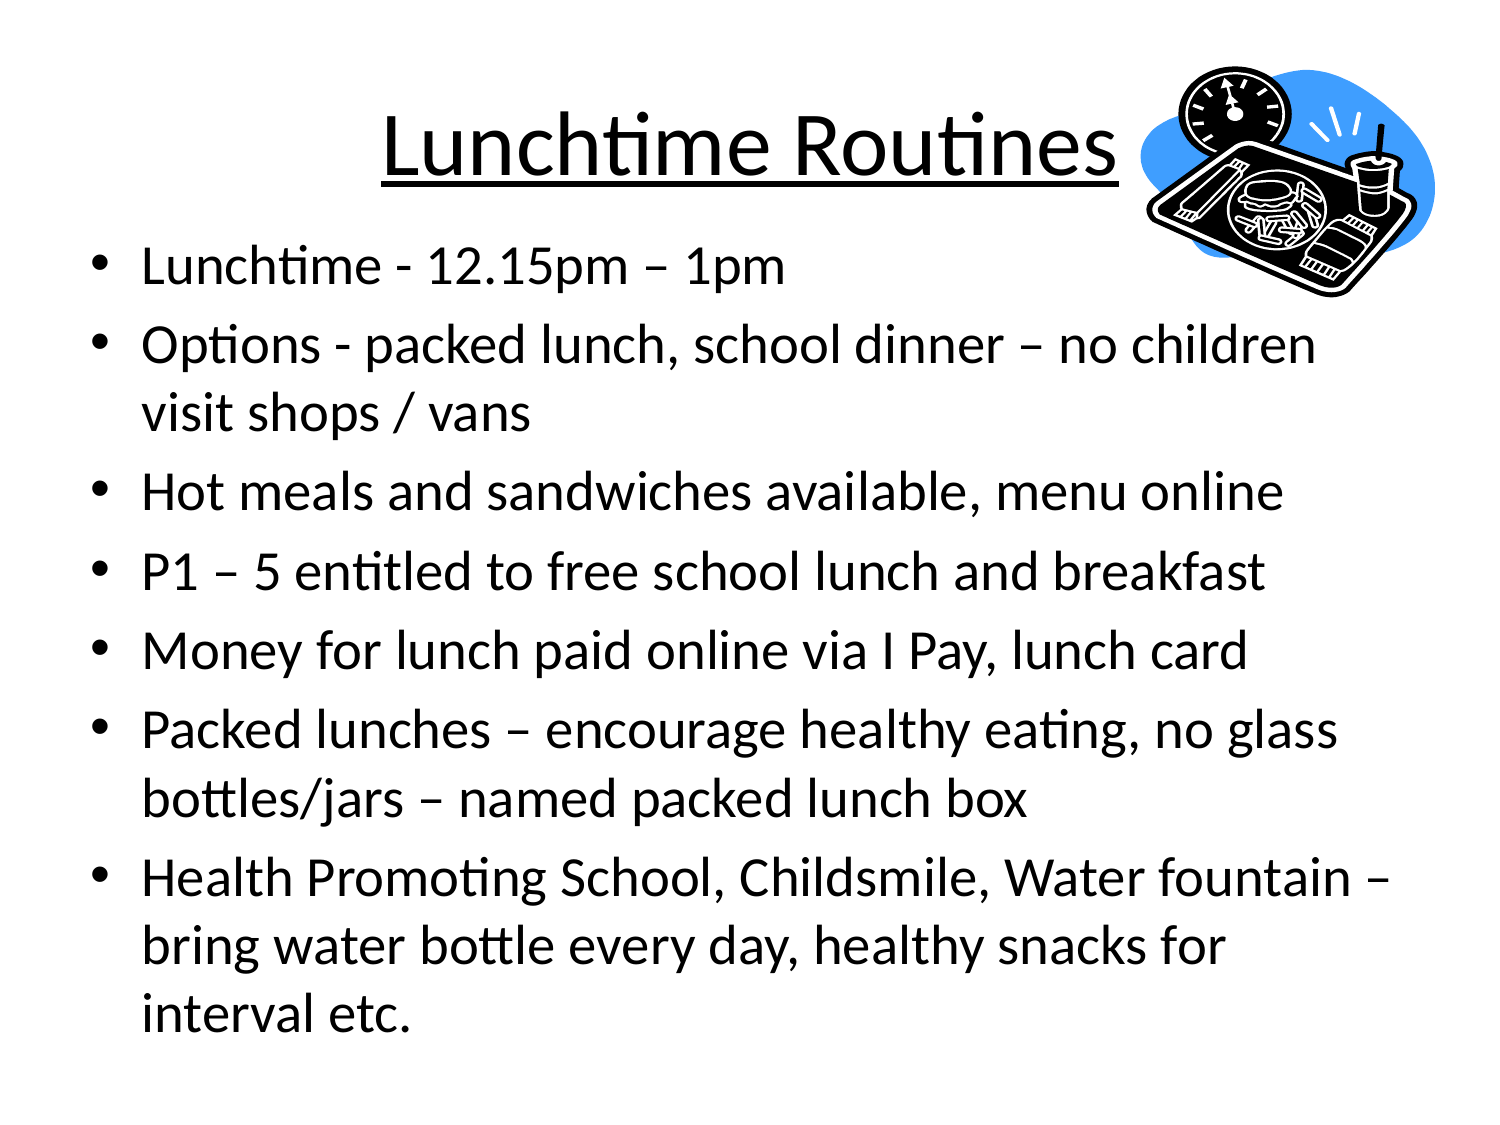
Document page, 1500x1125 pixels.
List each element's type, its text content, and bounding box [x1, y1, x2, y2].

title Lunchtime Routines [75, 45, 1425, 219]
picture [1139, 66, 1436, 303]
list Lunchtime - 12.15pm – 1pm Options - packed lunch, school dinner – no children visit shops / vans Hot meals and sandwiches available, menu online P1 – 5 entitled to free school lunch and breakfast Money for lunch paid online via I Pay, lunch card Packed lunches – encourage healthy eating, no glass bottles/jars – named packed lunch box Health Promoting School, Childsmile, Water fountain – bring water bottle every day, healthy snacks for interval etc. [75, 219, 1425, 1071]
